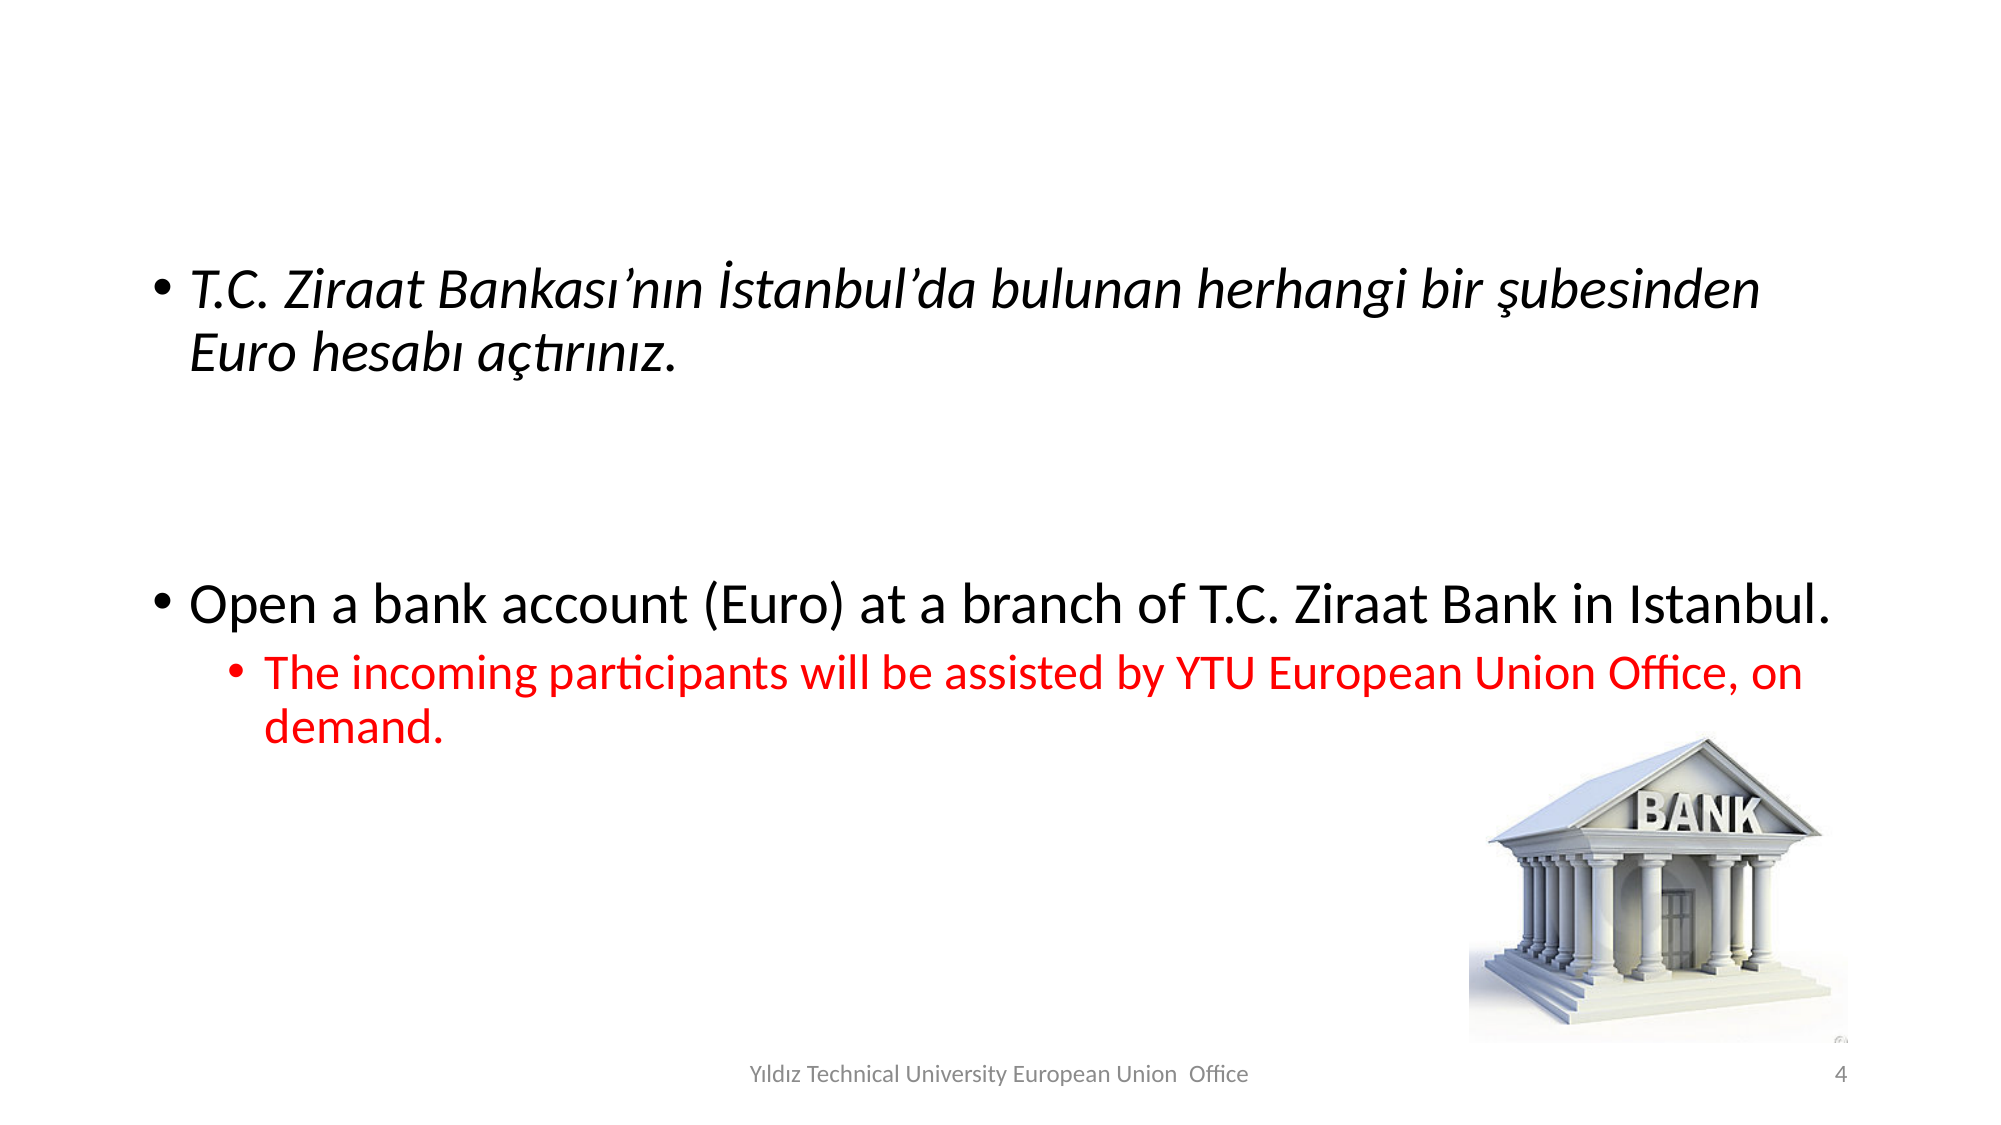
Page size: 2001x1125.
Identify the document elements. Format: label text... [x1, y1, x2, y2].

list T.C. Ziraat Bankası’nın İstanbul’da bulunan herhangi bir şubesinden Euro hesabı açtırınız. Open a bank account (Euro) at a branch of T.C. Ziraat Bank in Istanbul. The incoming participants will be assisted by YTU European Union Office, on demand. [137, 160, 1863, 874]
picture [1469, 717, 1848, 1043]
footer Yıldız Technical University European Union Office [662, 1042, 1338, 1103]
slide_number 4 [1412, 1042, 1863, 1103]
